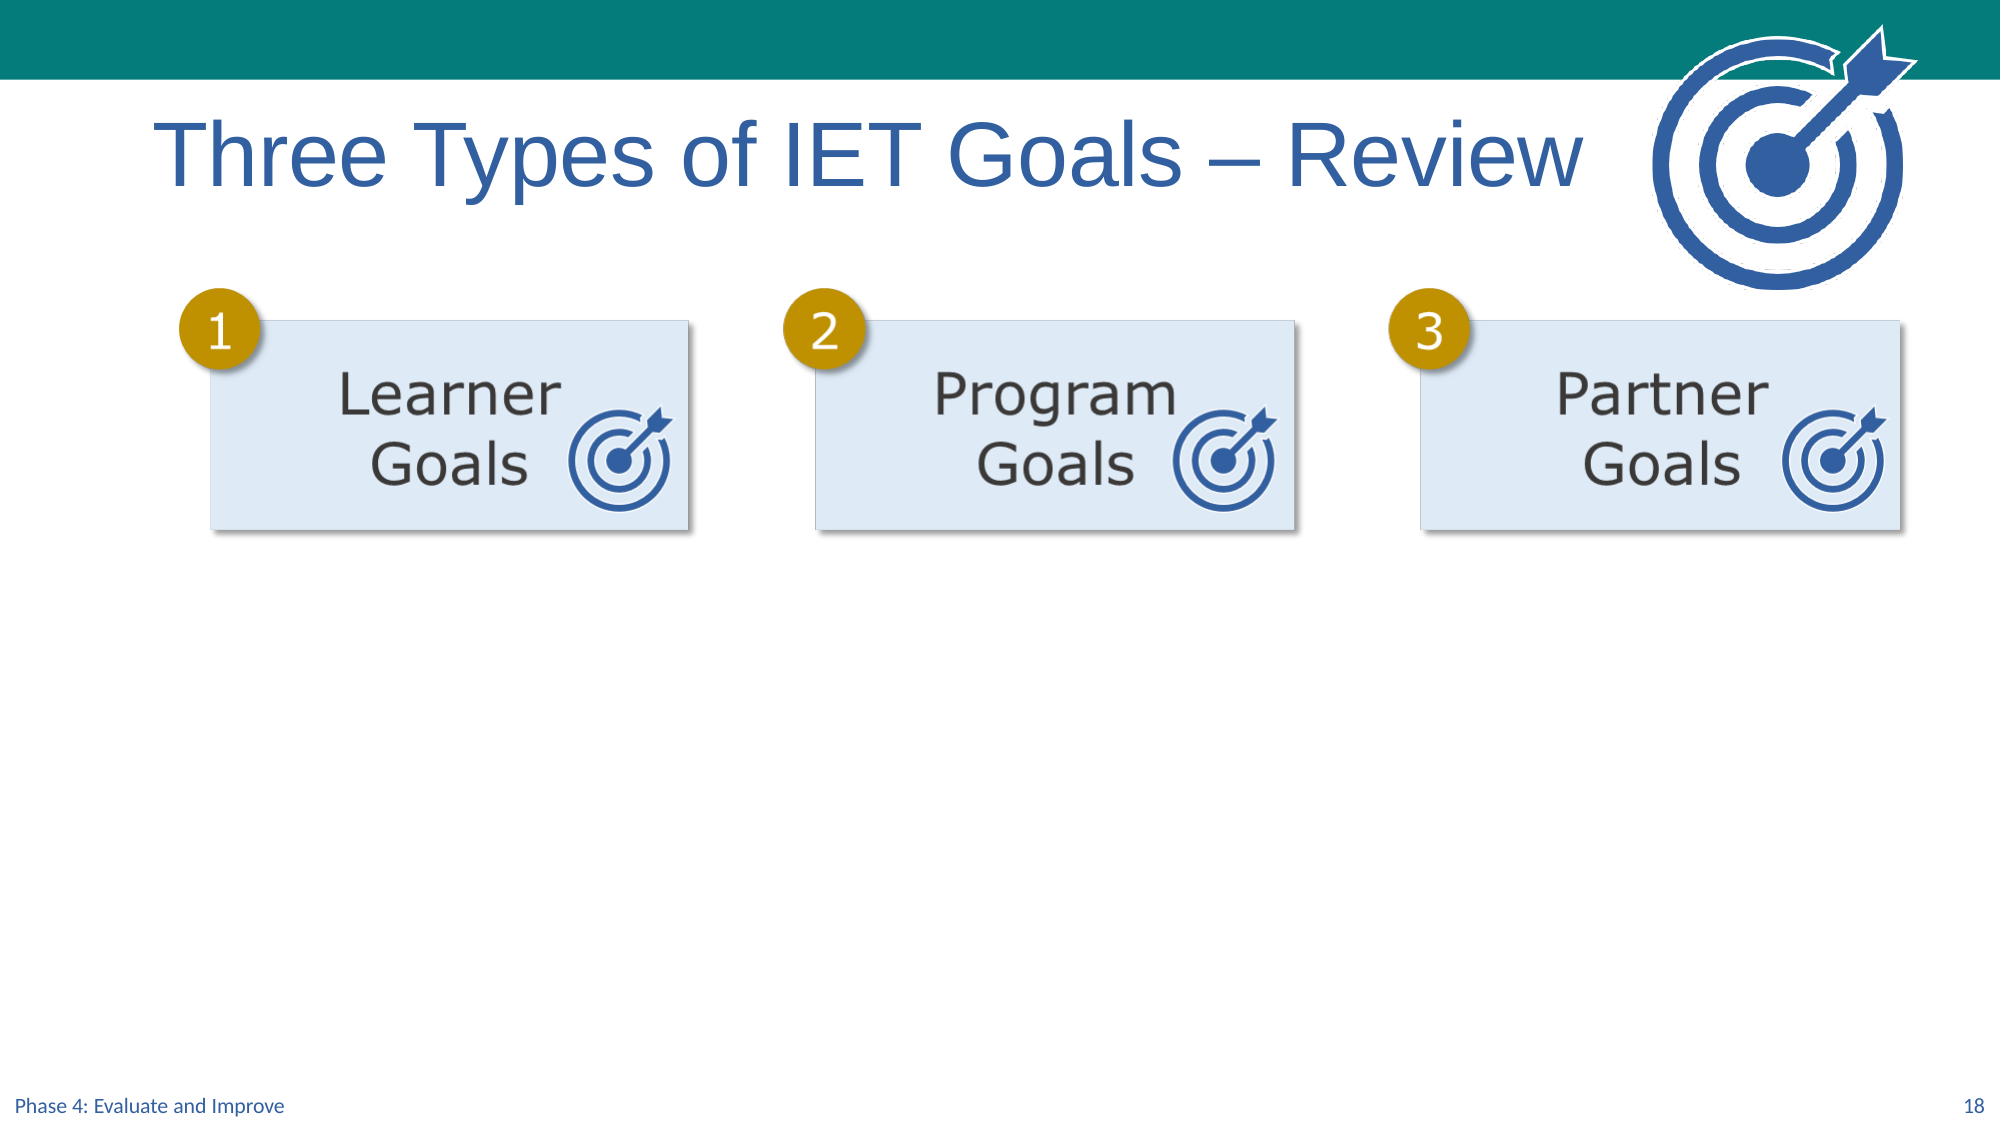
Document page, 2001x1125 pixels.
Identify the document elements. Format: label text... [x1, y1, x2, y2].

title Three Types of IET Goals – Review [137, 99, 1622, 205]
slide_number 18 [1550, 1078, 2000, 1125]
footer Phase 4: Evaluate and Improve [0, 1078, 675, 1125]
picture [169, 0, 1943, 543]
